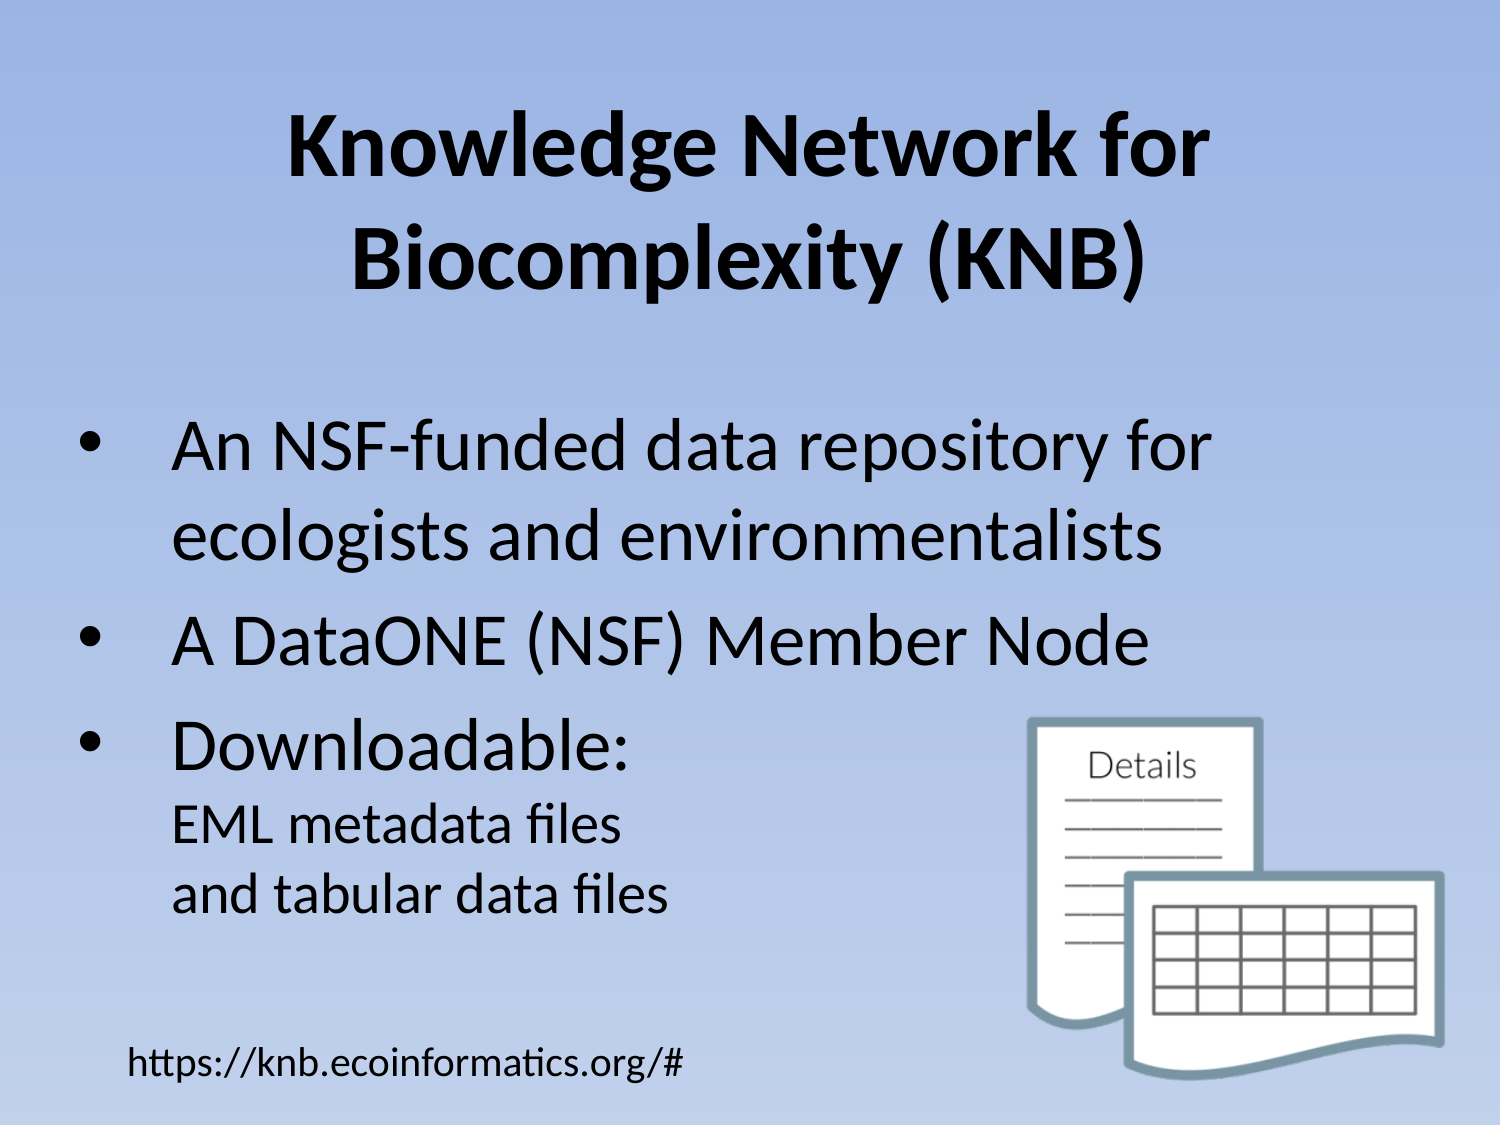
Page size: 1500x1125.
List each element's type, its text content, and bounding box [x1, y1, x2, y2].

text_box https://knb.ecoinformatics.org/# [112, 1026, 700, 1092]
title Knowledge Network for Biocomplexity (KNB) [112, 75, 1388, 317]
picture [1019, 707, 1449, 1093]
subtitle An NSF-funded data repository for ecologists and environmentalists A DataONE (NSF) Member Node Downloadable: EML metadata files and tabular data files [62, 387, 1500, 1025]
